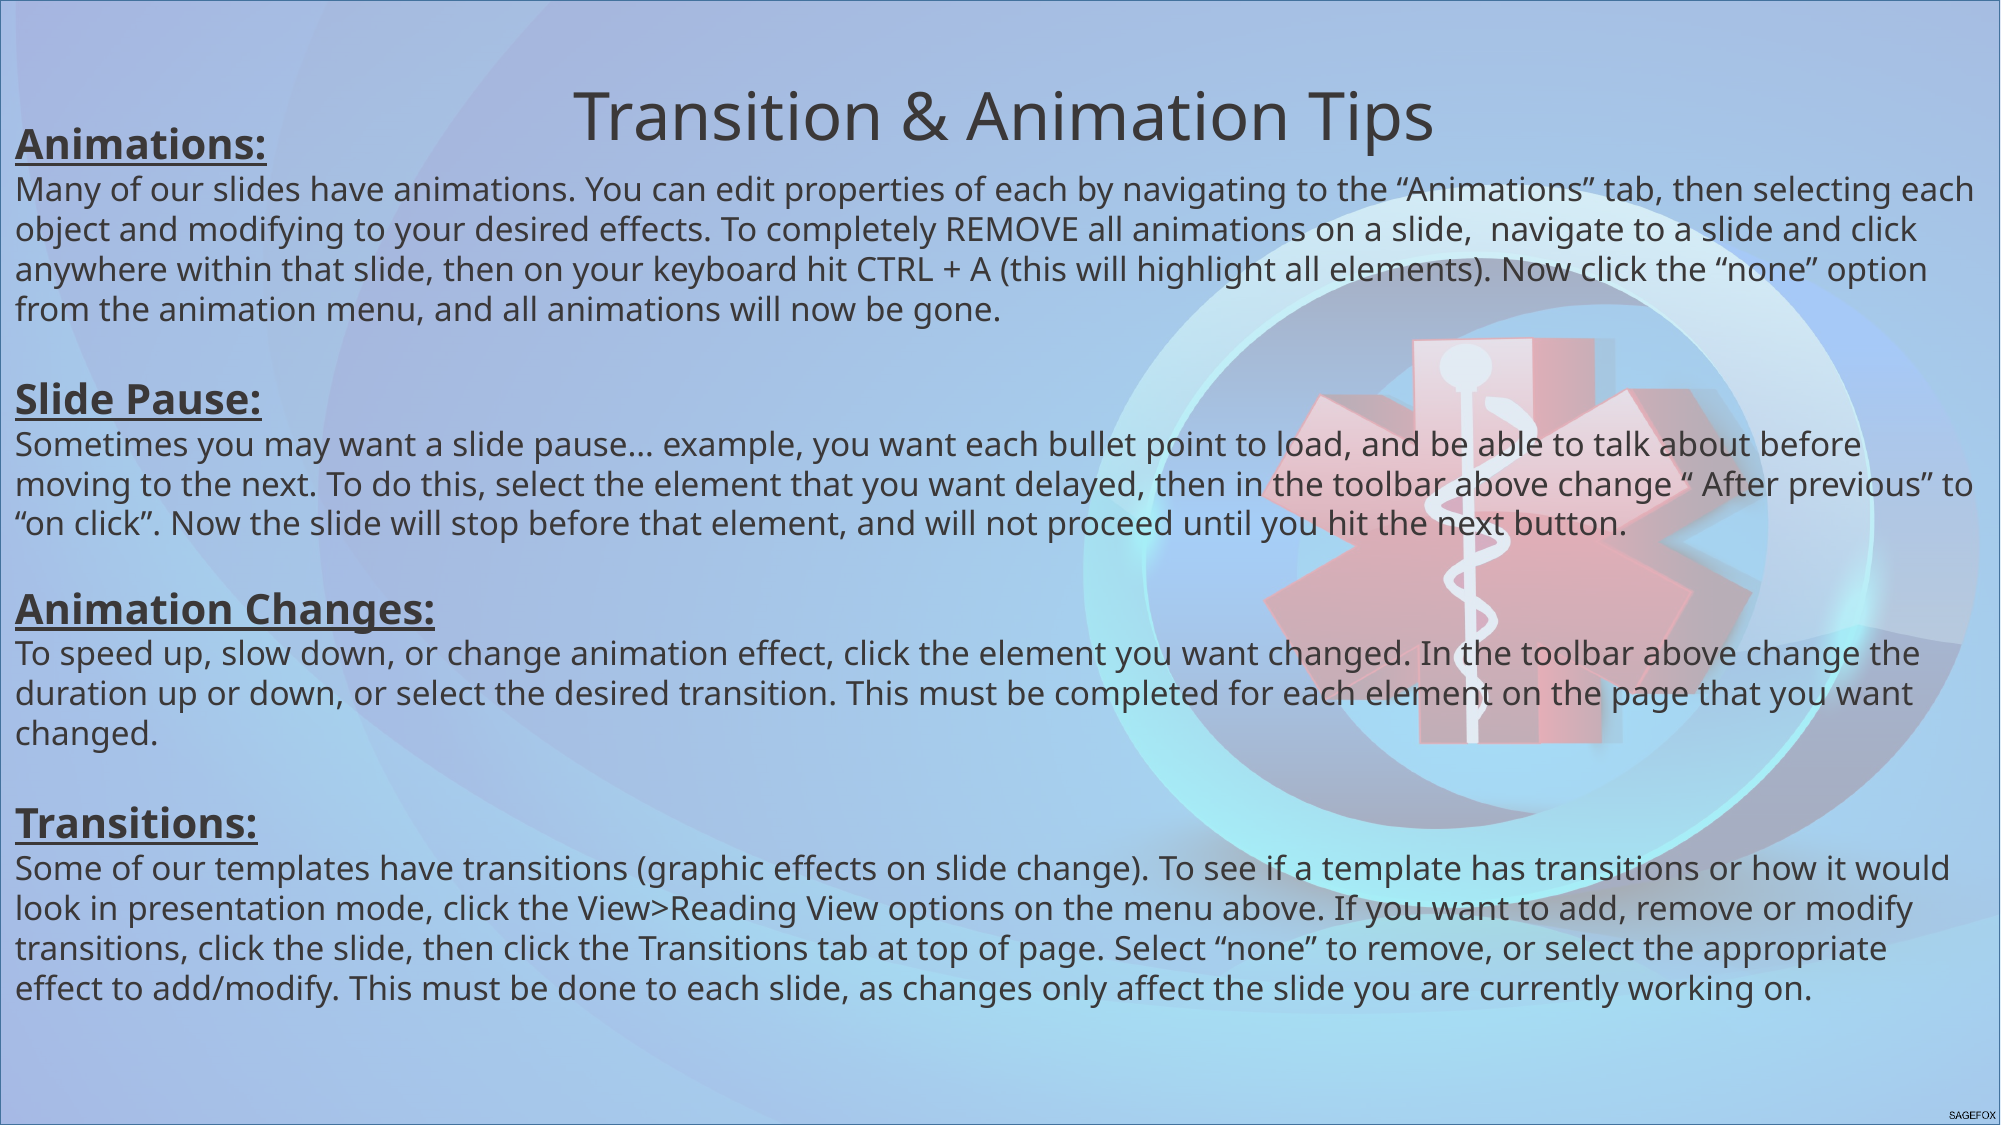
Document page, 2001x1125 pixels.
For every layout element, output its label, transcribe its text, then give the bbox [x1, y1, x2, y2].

title Transition & Animation Tips [477, 59, 1532, 177]
text_box Animations: Many of our slides have animations. You can edit properties of each by navigating to the “Animations” tab, then selecting each object and modifying to your desired effects. To completely REMOVE all animations on a slide, navigate to a slide and click anywhere within that slide, then on your keyboard hit CTRL + A (this will highlight all elements). Now click the “none” option from the animation menu, and all animations will now be gone. Slide Pause: Sometimes you may want a slide pause… example, you want each bullet point to load, and be able to talk about before moving to the next. To do this, select the element that you want delayed, then in the toolbar above change “ After previous” to “on click”. Now the slide will stop before that element, and will not proceed until you hit the next button. Animation Changes: To speed up, slow down, or change animation effect, click the element you want changed. In the toolbar above change the duration up or down, or select the desired transition. This must be completed for each element on the page that you want changed. Transitions: Some of our templates have transitions (graphic effects on slide change). To see if a template has transitions or how it would look in presentation mode, click the View>Reading View options on the menu above. If you want to add, remove or modify transitions, click the slide, then click the Transitions tab at top of page. Select “none” to remove, or select the appropriate effect to add/modify. This must be done to each slide, as changes only affect the slide you are currently working on. [0, 0, 2000, 1125]
